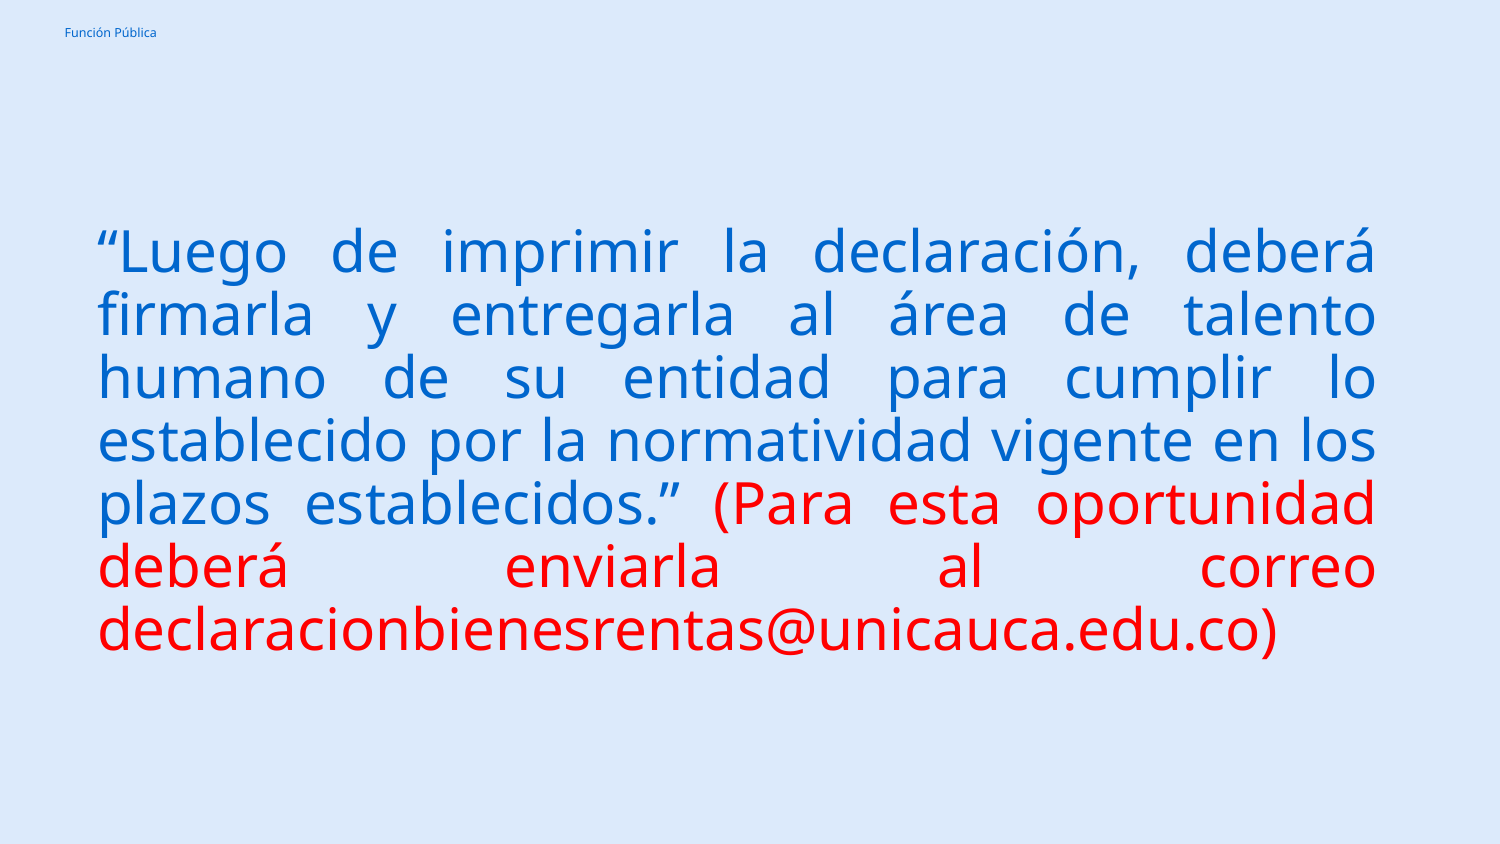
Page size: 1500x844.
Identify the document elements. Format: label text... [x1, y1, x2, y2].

text_box “Luego de imprimir la declaración, deberá firmarla y entregarla al área de talento humano de su entidad para cumplir lo establecido por la normatividad vigente en los plazos establecidos.” (Para esta oportunidad deberá enviarla al correo declaracionbienesrentas@unicauca.edu.co) [85, 91, 1389, 795]
